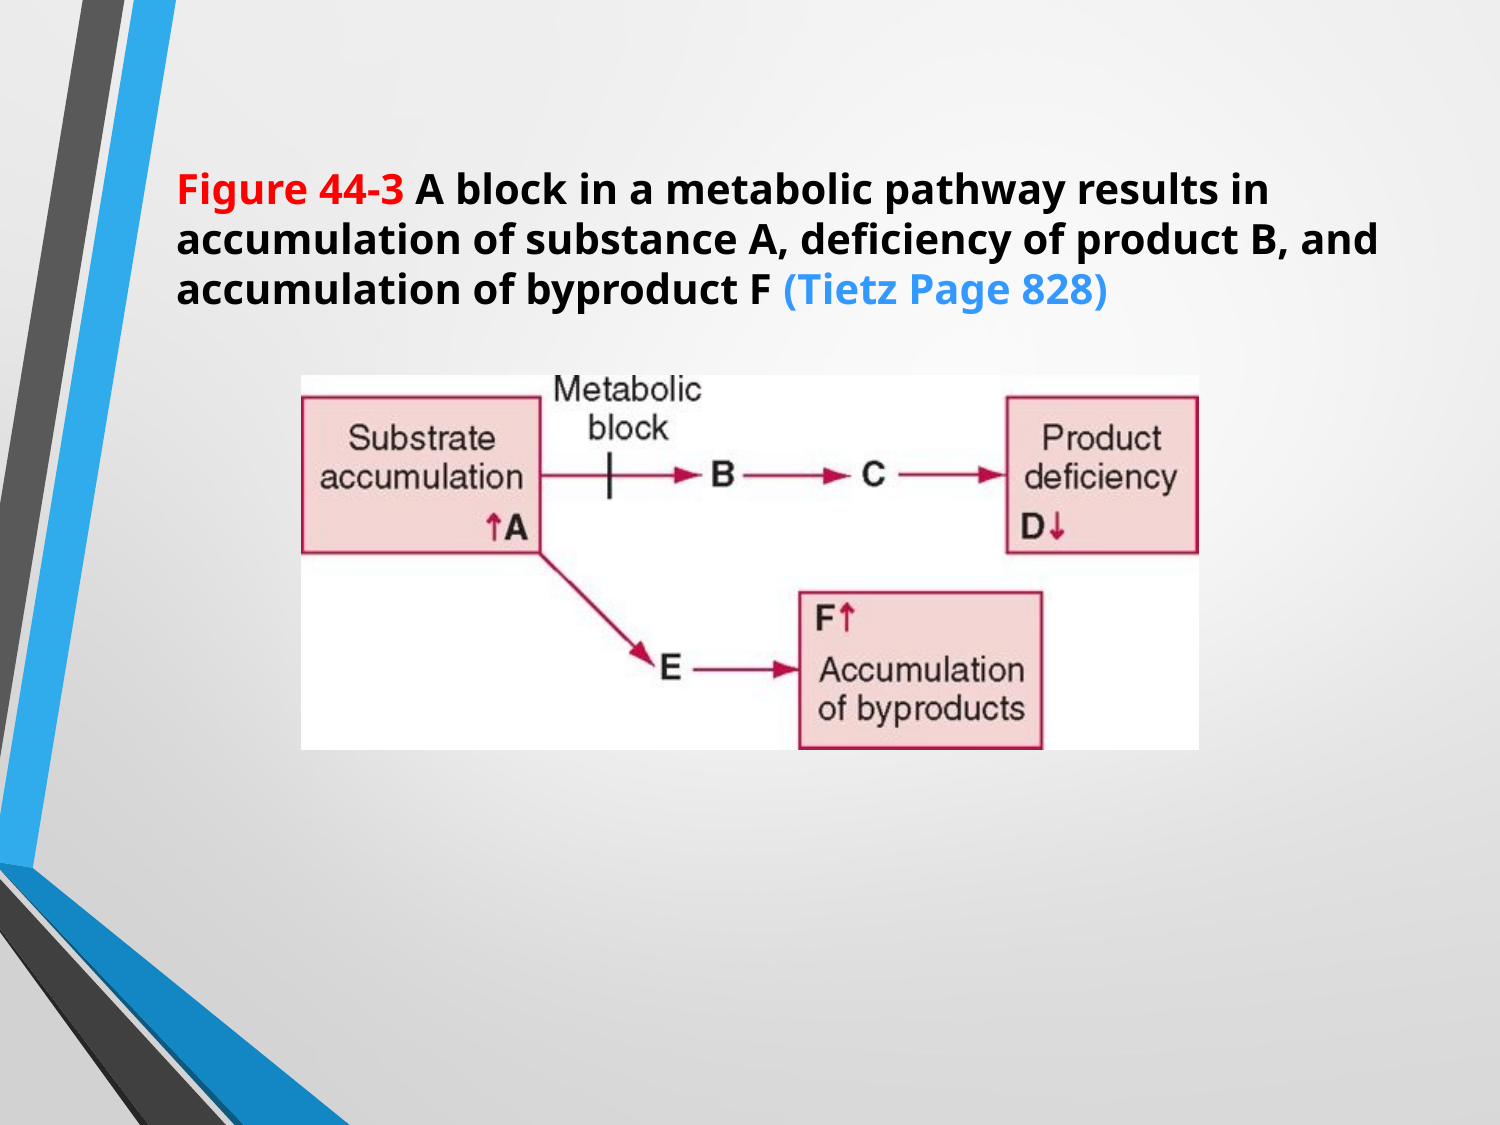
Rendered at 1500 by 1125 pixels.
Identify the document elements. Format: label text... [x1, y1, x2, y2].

picture [301, 375, 1199, 750]
title Figure 44-3 A block in a metabolic pathway results in accumulation of substance A, deficiency of product B, and accumulation of byproduct F (Tietz Page 828) [161, 75, 1425, 400]
